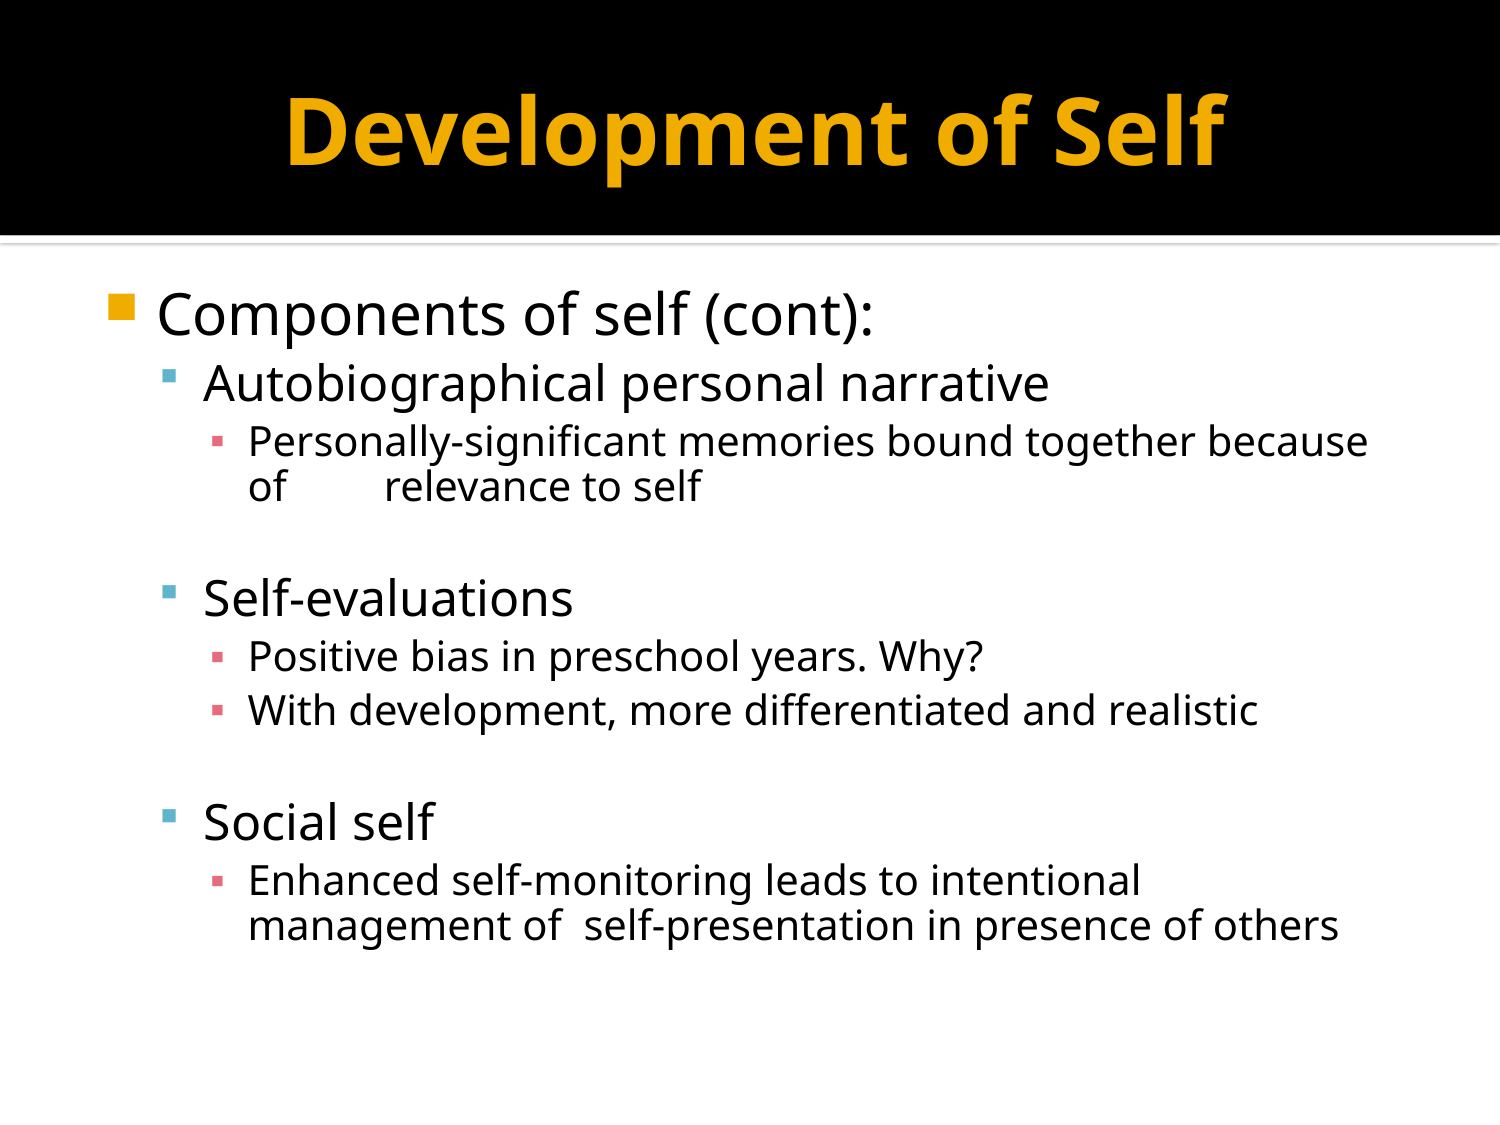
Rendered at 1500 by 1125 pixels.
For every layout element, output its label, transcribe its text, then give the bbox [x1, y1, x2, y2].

list Components of self (cont): Autobiographical personal narrative Personally-significant memories bound together because of relevance to self Self-evaluations Positive bias in preschool years. Why? With development, more differentiated and realistic Social self Enhanced self-monitoring leads to intentional management of self-presentation in presence of others [75, 270, 1425, 1013]
title Development of Self [75, 25, 1425, 231]
